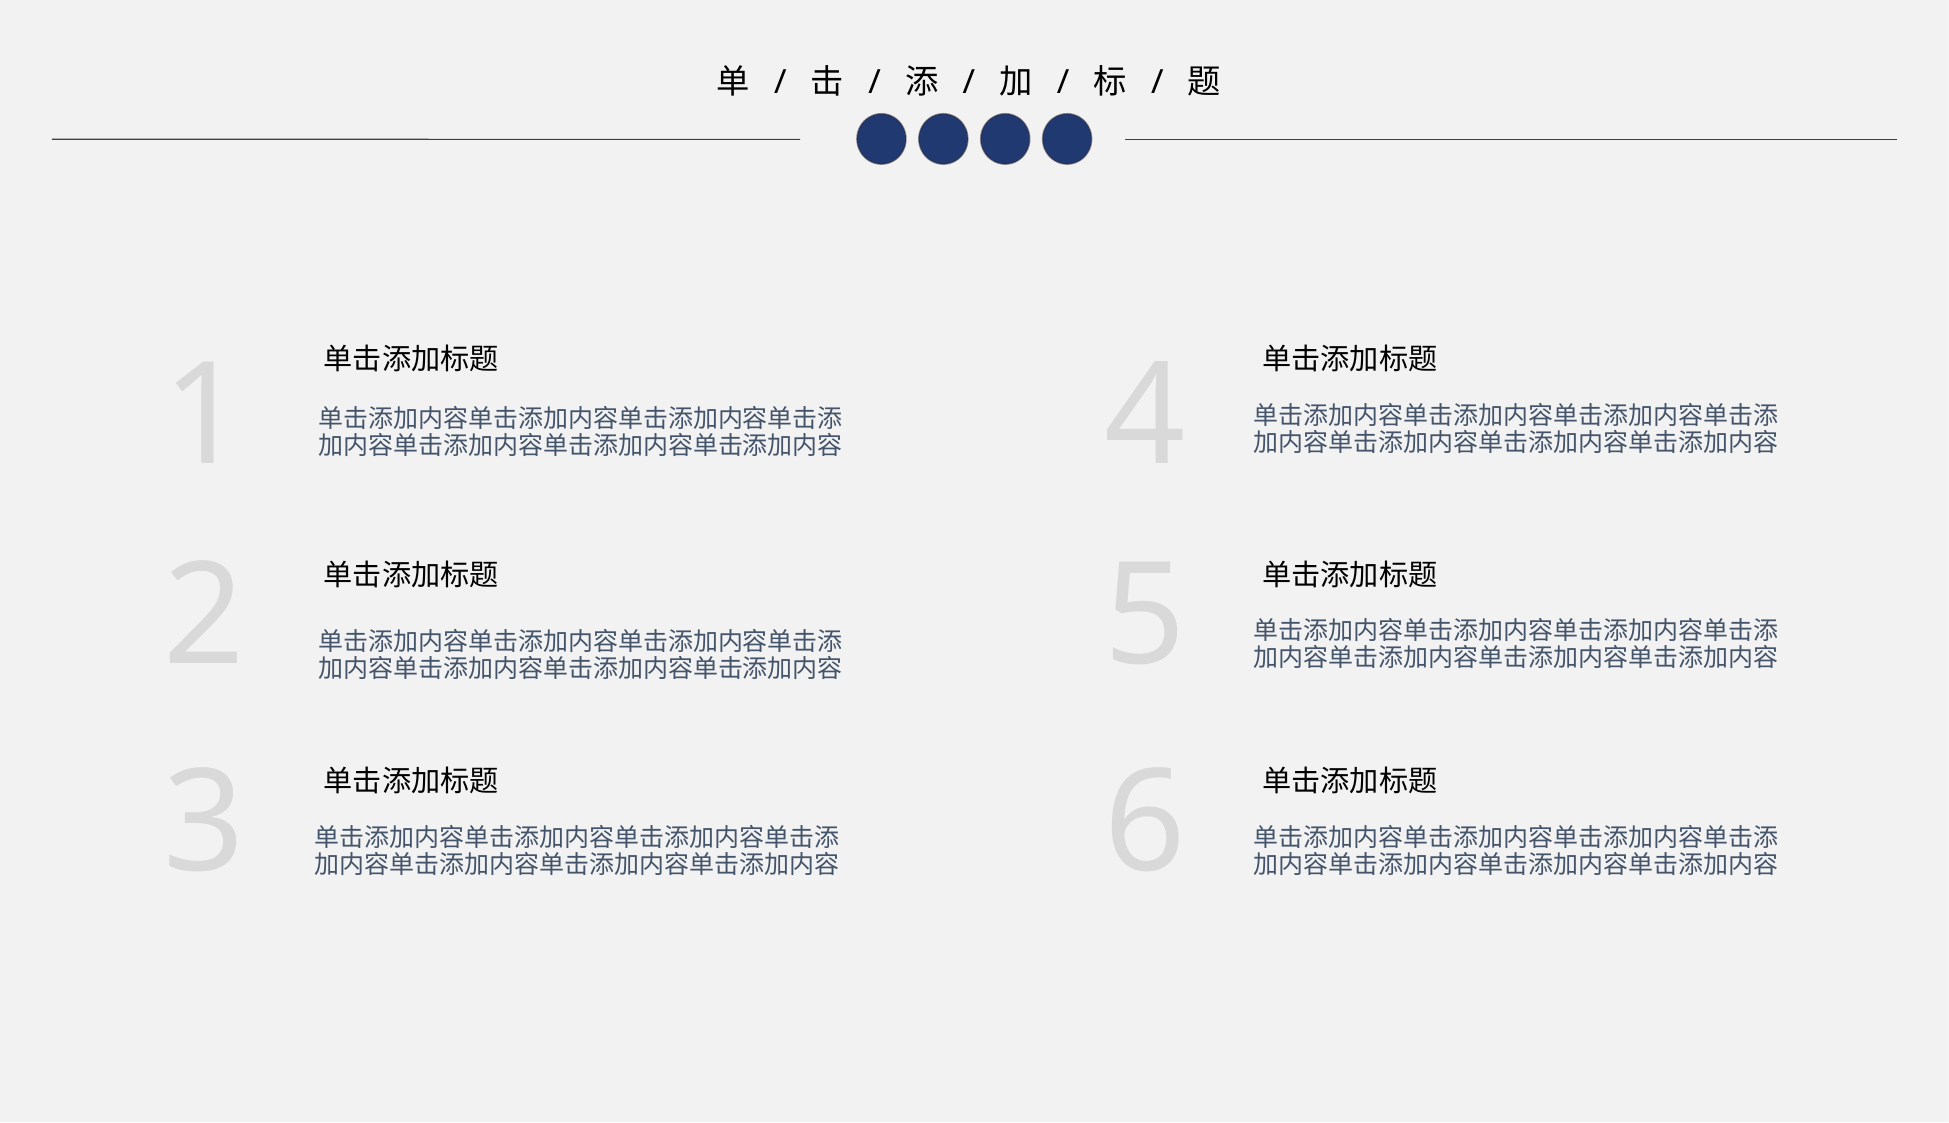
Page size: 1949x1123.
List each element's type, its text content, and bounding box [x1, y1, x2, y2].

text_box 单击添加内容单击添加内容单击添加内容单击添加内容单击添加内容单击添加内容单击添加内容 [297, 815, 873, 887]
text_box 单击添加内容单击添加内容单击添加内容单击添加内容单击添加内容单击添加内容单击添加内容 [301, 396, 877, 468]
text_box 5 [1087, 514, 1202, 700]
text_box 单击添加内容单击添加内容单击添加内容单击添加内容单击添加内容单击添加内容单击添加内容 [1236, 609, 1812, 681]
text_box 单击添加内容单击添加内容单击添加内容单击添加内容单击添加内容单击添加内容单击添加内容 [301, 620, 877, 692]
text_box 单击添加内容单击添加内容单击添加内容单击添加内容单击添加内容单击添加内容单击添加内容 [1236, 815, 1812, 887]
text_box 单击添加标题 [308, 333, 514, 383]
text_box 单/击/添/加/标/题 [289, 53, 1649, 148]
text_box 单击添加标题 [1247, 548, 1453, 599]
text_box 4 [1087, 313, 1202, 500]
text_box 6 [1087, 720, 1202, 906]
text_box 单击添加标题 [1247, 755, 1453, 805]
text_box 单击添加标题 [308, 755, 514, 805]
text_box 1 [147, 313, 262, 500]
text_box 单击添加内容单击添加内容单击添加内容单击添加内容单击添加内容单击添加内容单击添加内容 [1236, 393, 1812, 465]
text_box 单击添加标题 [308, 548, 514, 599]
text_box 单击添加标题 [1247, 333, 1453, 383]
text_box 2 [147, 514, 262, 700]
text_box 3 [147, 720, 262, 906]
